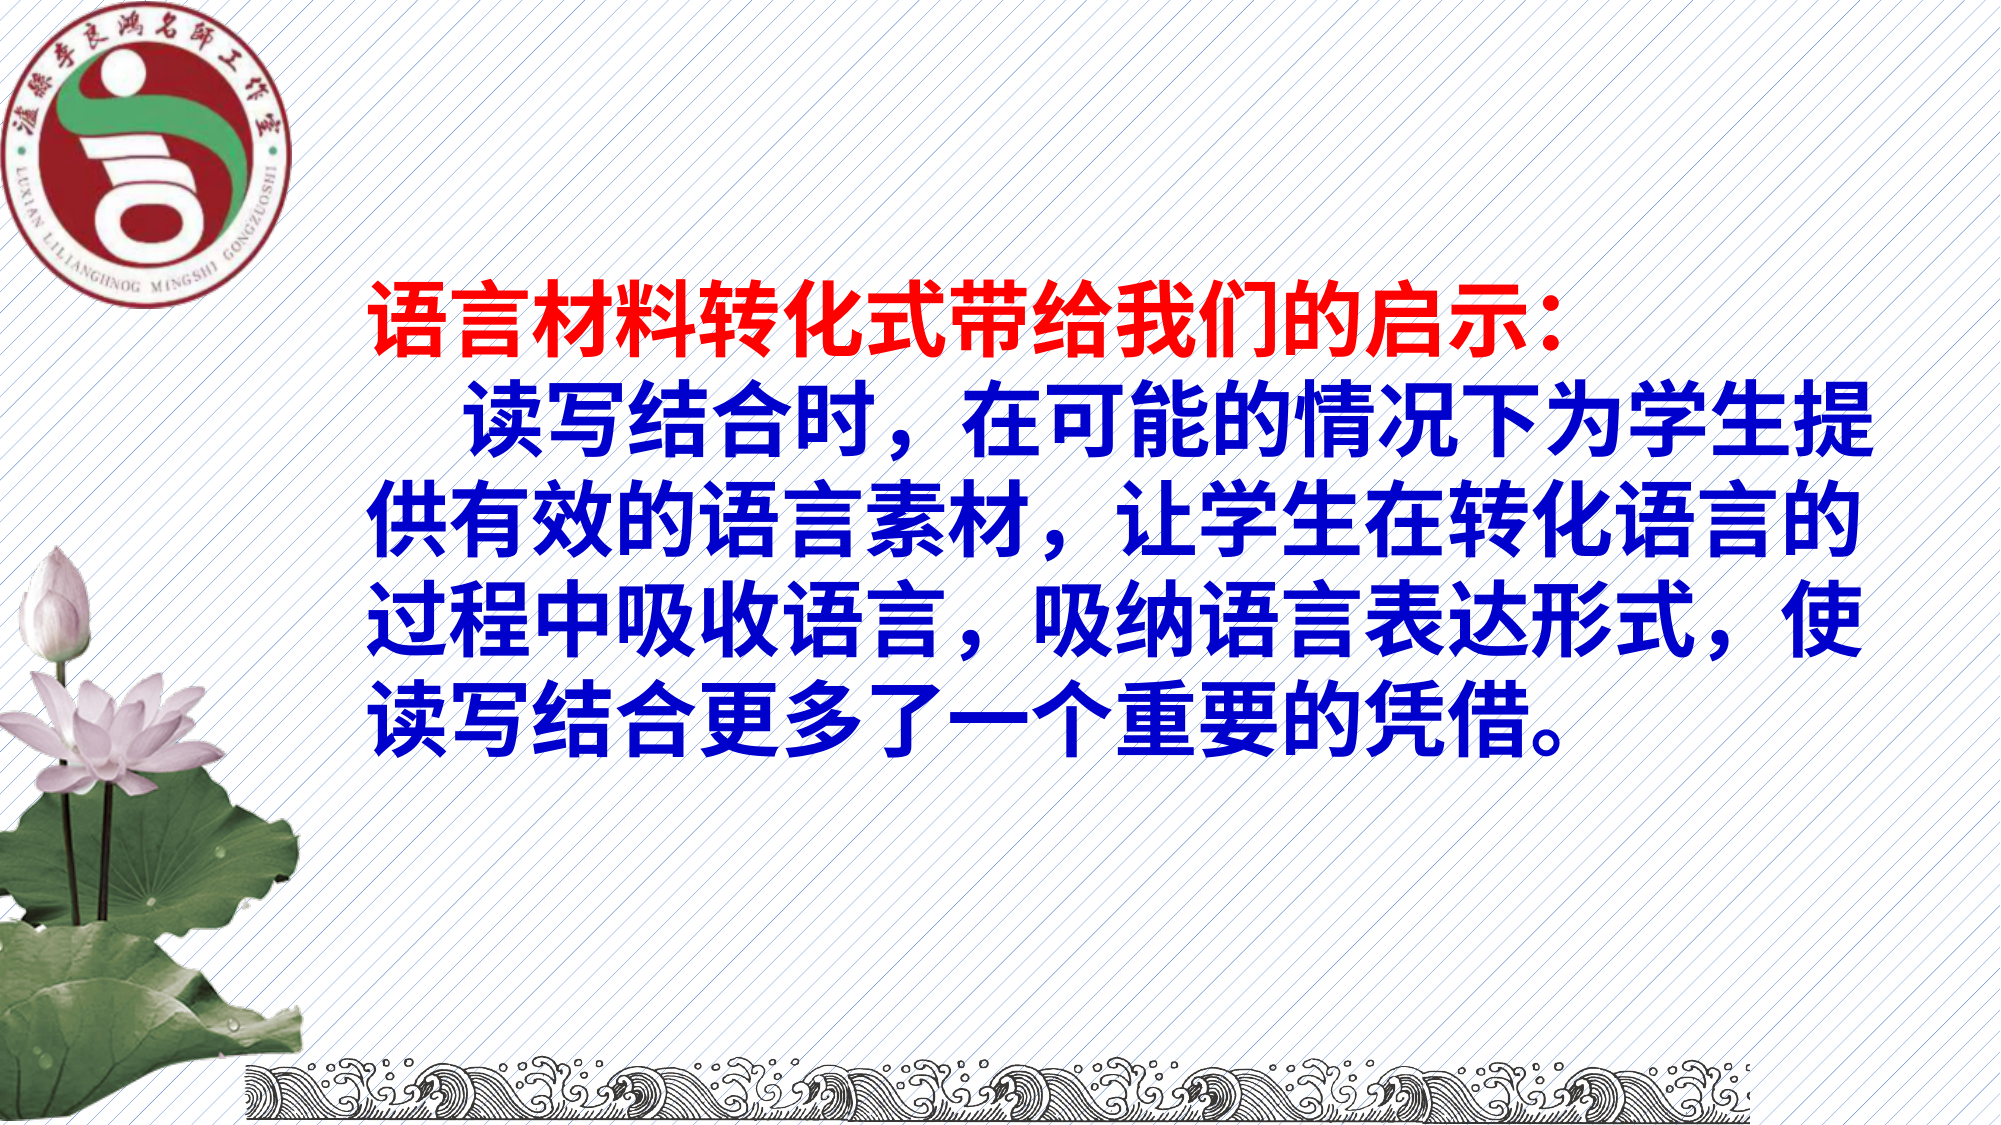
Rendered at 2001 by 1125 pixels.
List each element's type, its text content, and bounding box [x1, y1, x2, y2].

picture [0, 1, 292, 309]
picture [0, 544, 304, 1121]
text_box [244, 1055, 1750, 1125]
text_box 语言材料转化式带给我们的启示： 读写结合时，在可能的情况下为学生提供有效的语言素材，让学生在转化语言的过程中吸收语言，吸纳语言表达形式，使读写结合更多了一个重要的凭借。 [350, 0, 1945, 775]
